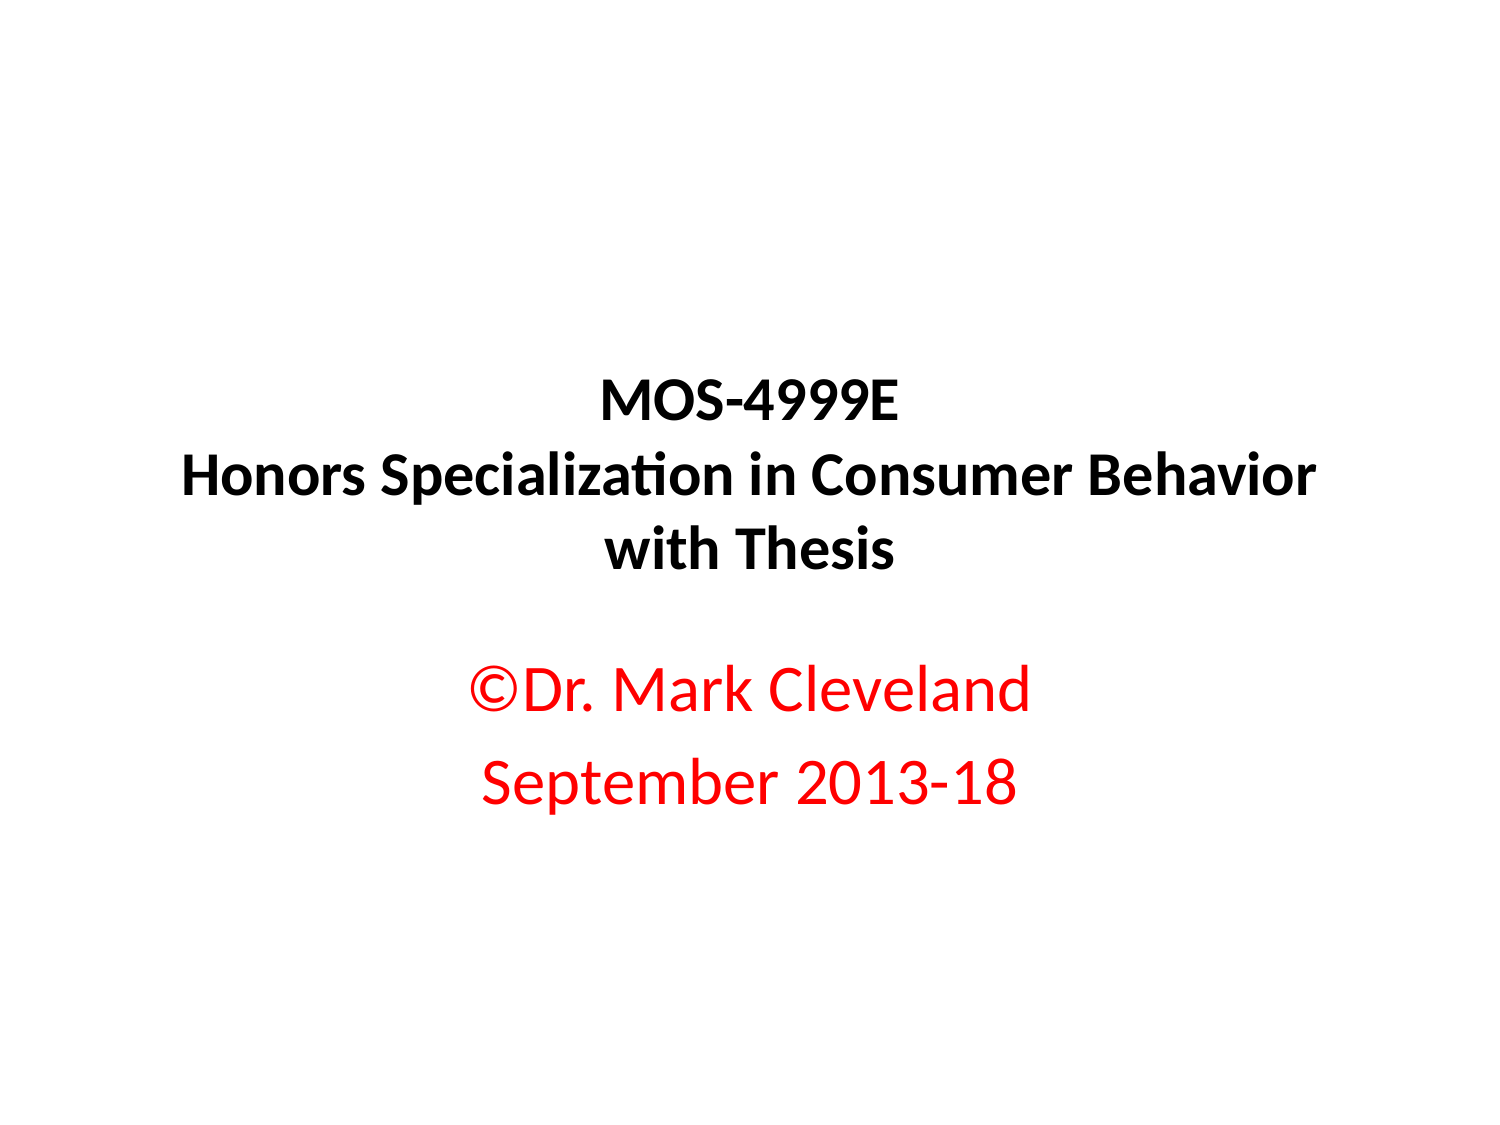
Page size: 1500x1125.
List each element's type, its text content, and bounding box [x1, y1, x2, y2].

title MOS-4999E Honors Specialization in Consumer Behavior with Thesis [112, 349, 1388, 591]
subtitle ©Dr. Mark Cleveland September 2013-18 [225, 637, 1275, 925]
